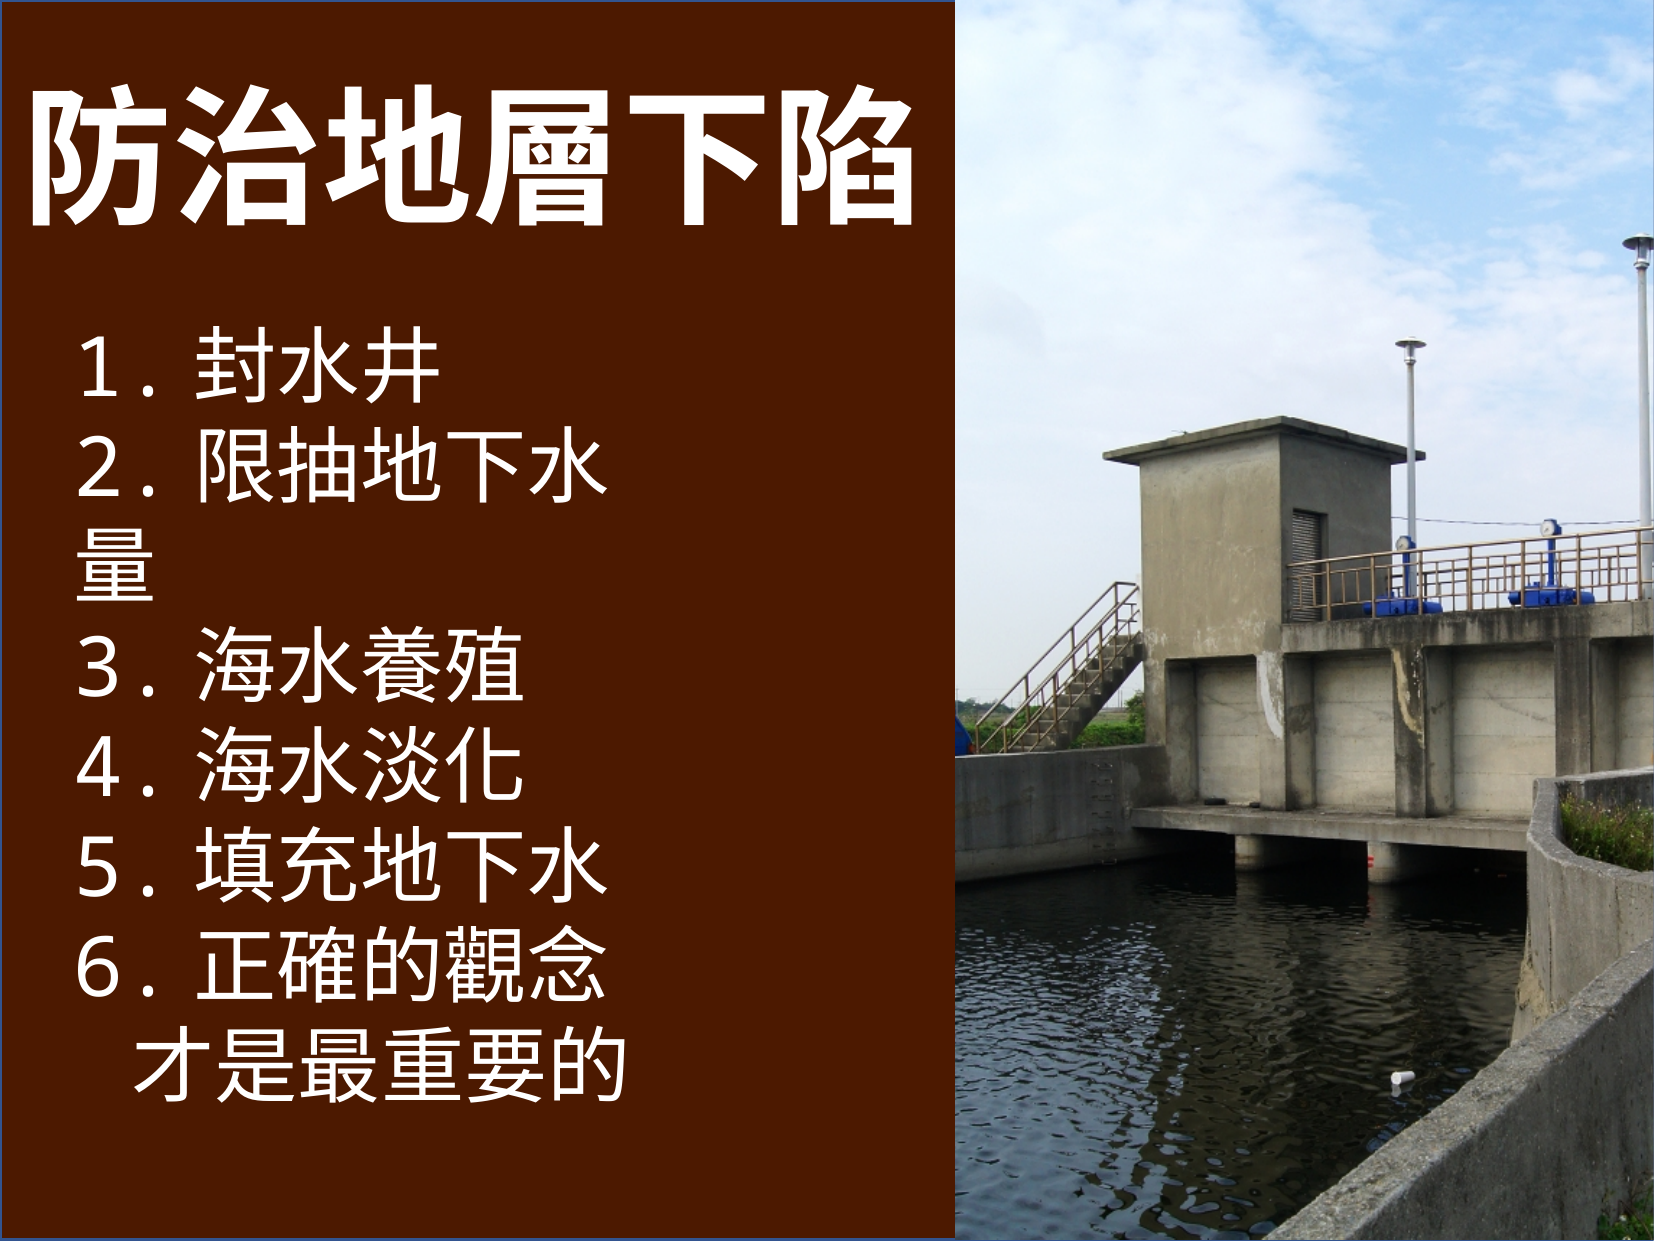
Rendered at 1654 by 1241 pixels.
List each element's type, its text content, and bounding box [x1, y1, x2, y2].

text_box 1.封水井 2.限抽地下水量 3.海水養殖 4.海水淡化 5.填充地下水 6.正確的觀念 才是最重要的 [29, 276, 723, 1241]
picture [955, 0, 1654, 1241]
title 防治地層下陷 [0, 49, 945, 257]
